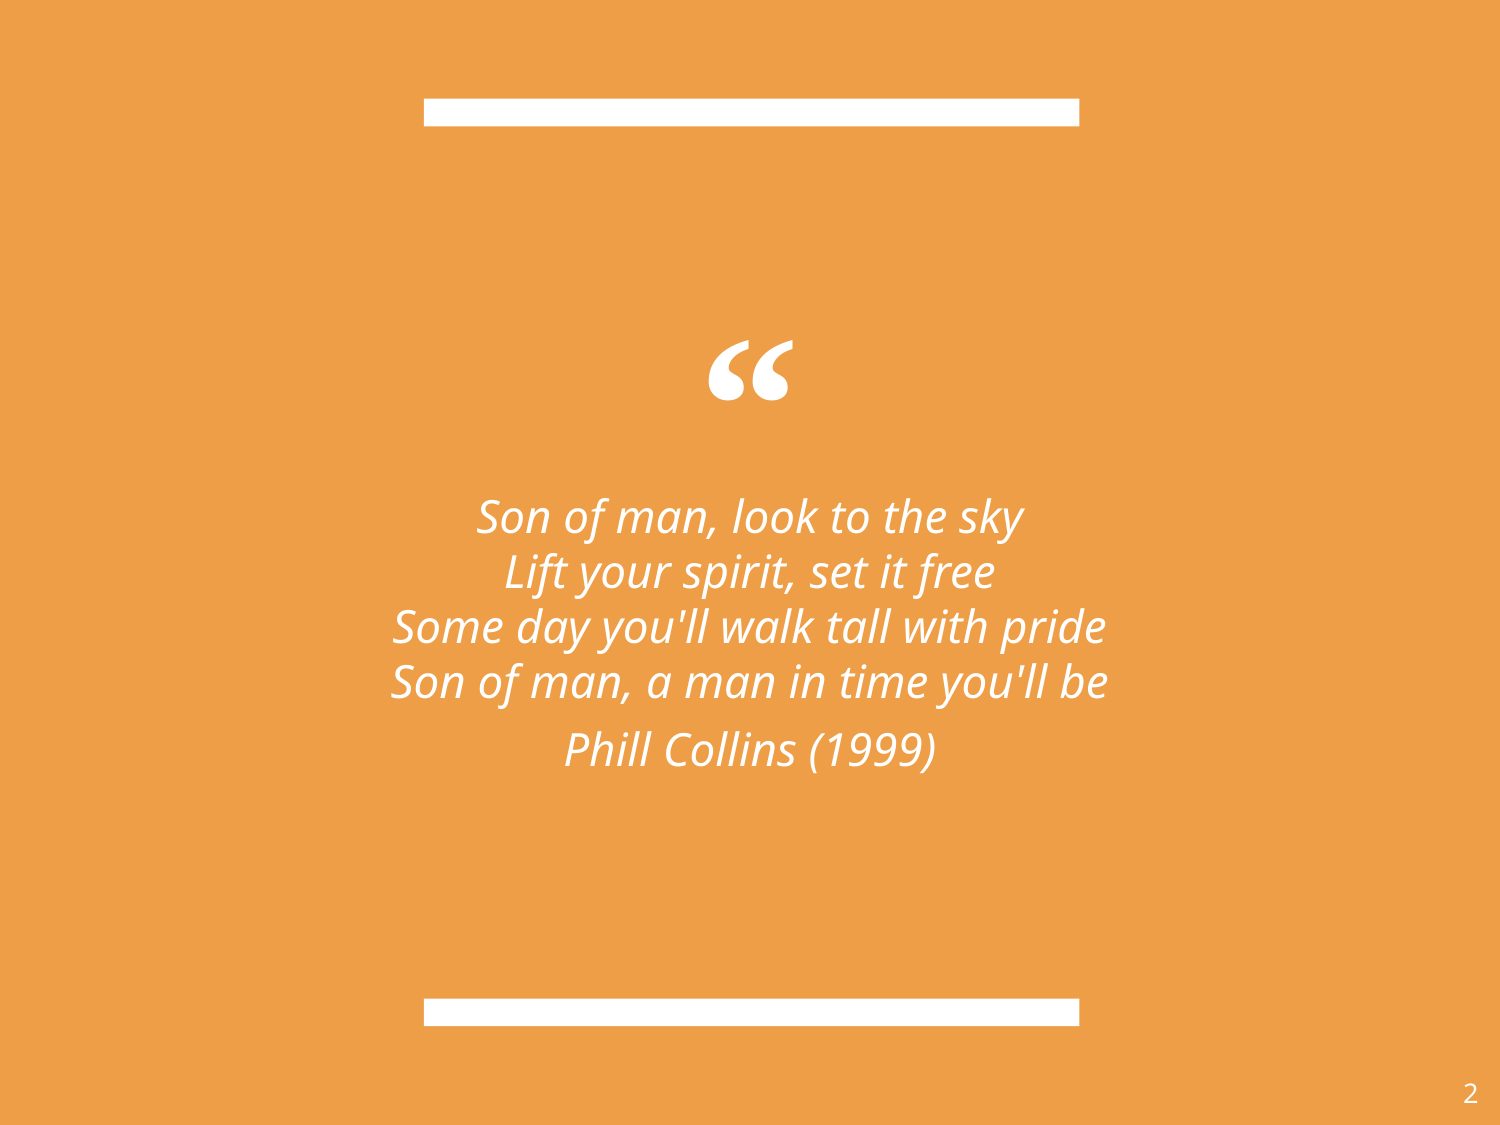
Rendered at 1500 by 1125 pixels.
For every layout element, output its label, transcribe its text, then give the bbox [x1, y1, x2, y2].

slide_number ‹#› [1403, 1061, 1494, 1125]
list Son of man, look to the sky Lift your spirit, set it free Some day you'll walk tall with pride Son of man, a man in time you'll be Phill Collins (1999) [248, 472, 1252, 653]
